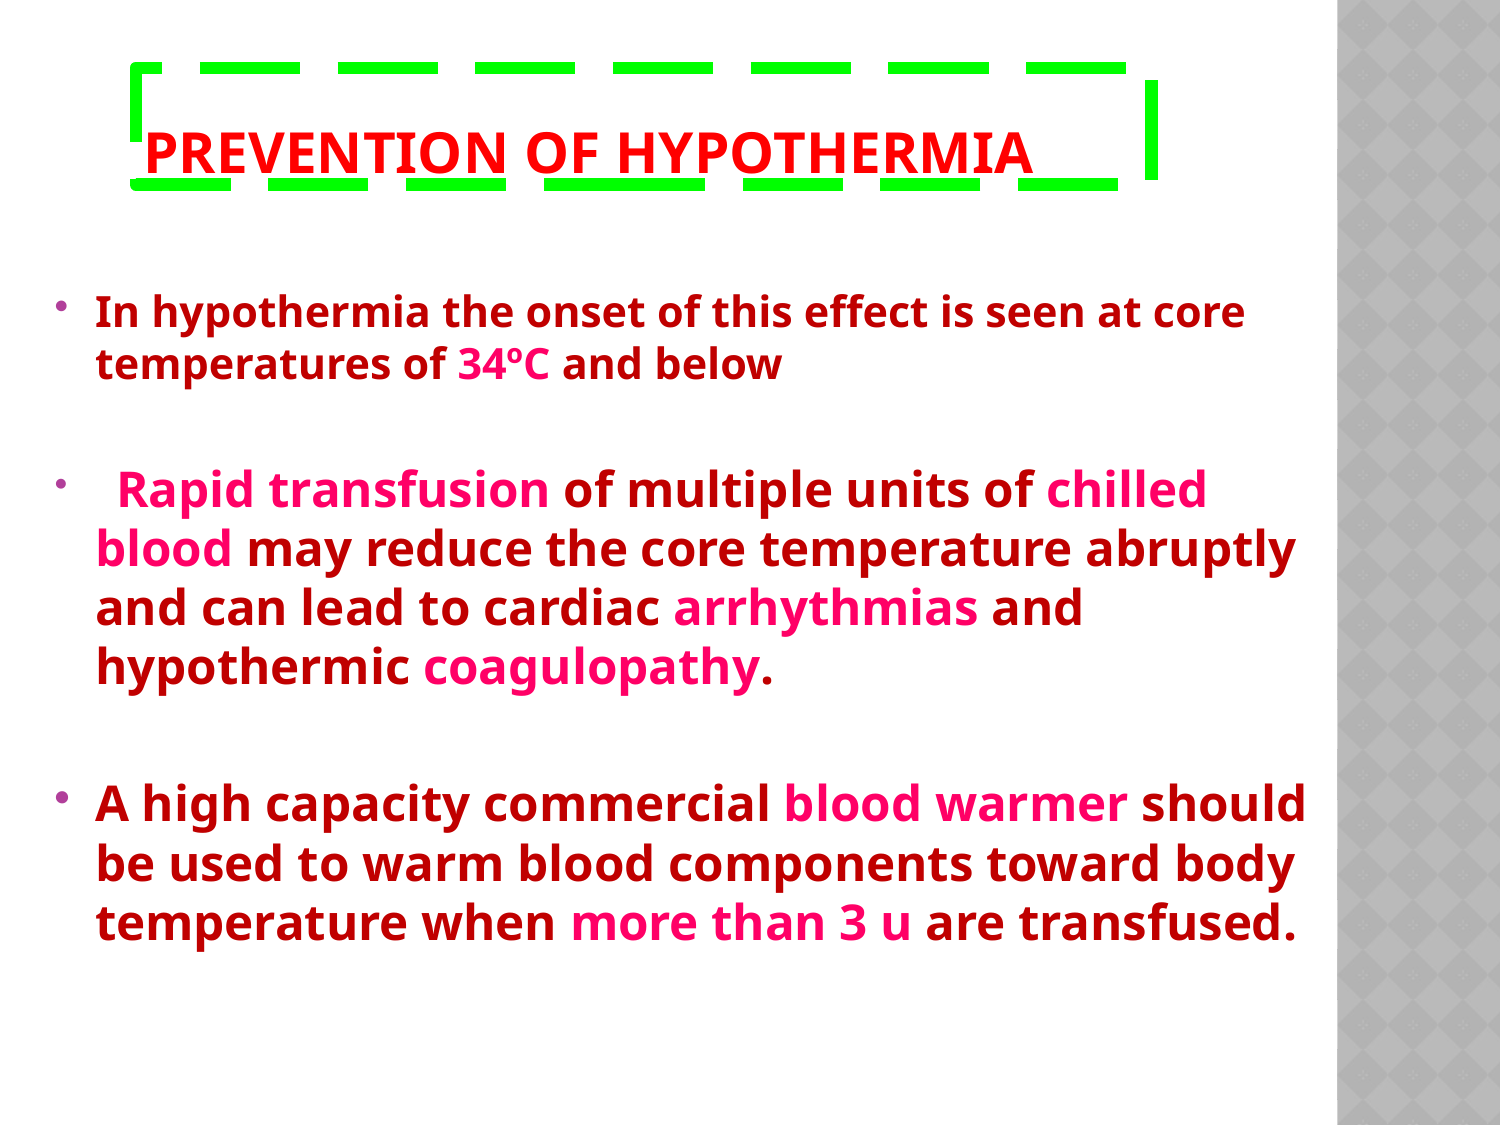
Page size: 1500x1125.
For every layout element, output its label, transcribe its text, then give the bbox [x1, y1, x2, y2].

list In hypothermia the onset of this effect is seen at core temperatures of 34ºC and below Rapid transfusion of multiple units of chilled blood may reduce the core temperature abruptly and can lead to cardiac arrhythmias and hypothermic coagulopathy. A high capacity commercial blood warmer should be used to warm blood components toward body temperature when more than 3 u are transfused. [41, 219, 1341, 1015]
title PREVENTION OF HYPOTHERMIA [135, 67, 1152, 185]
